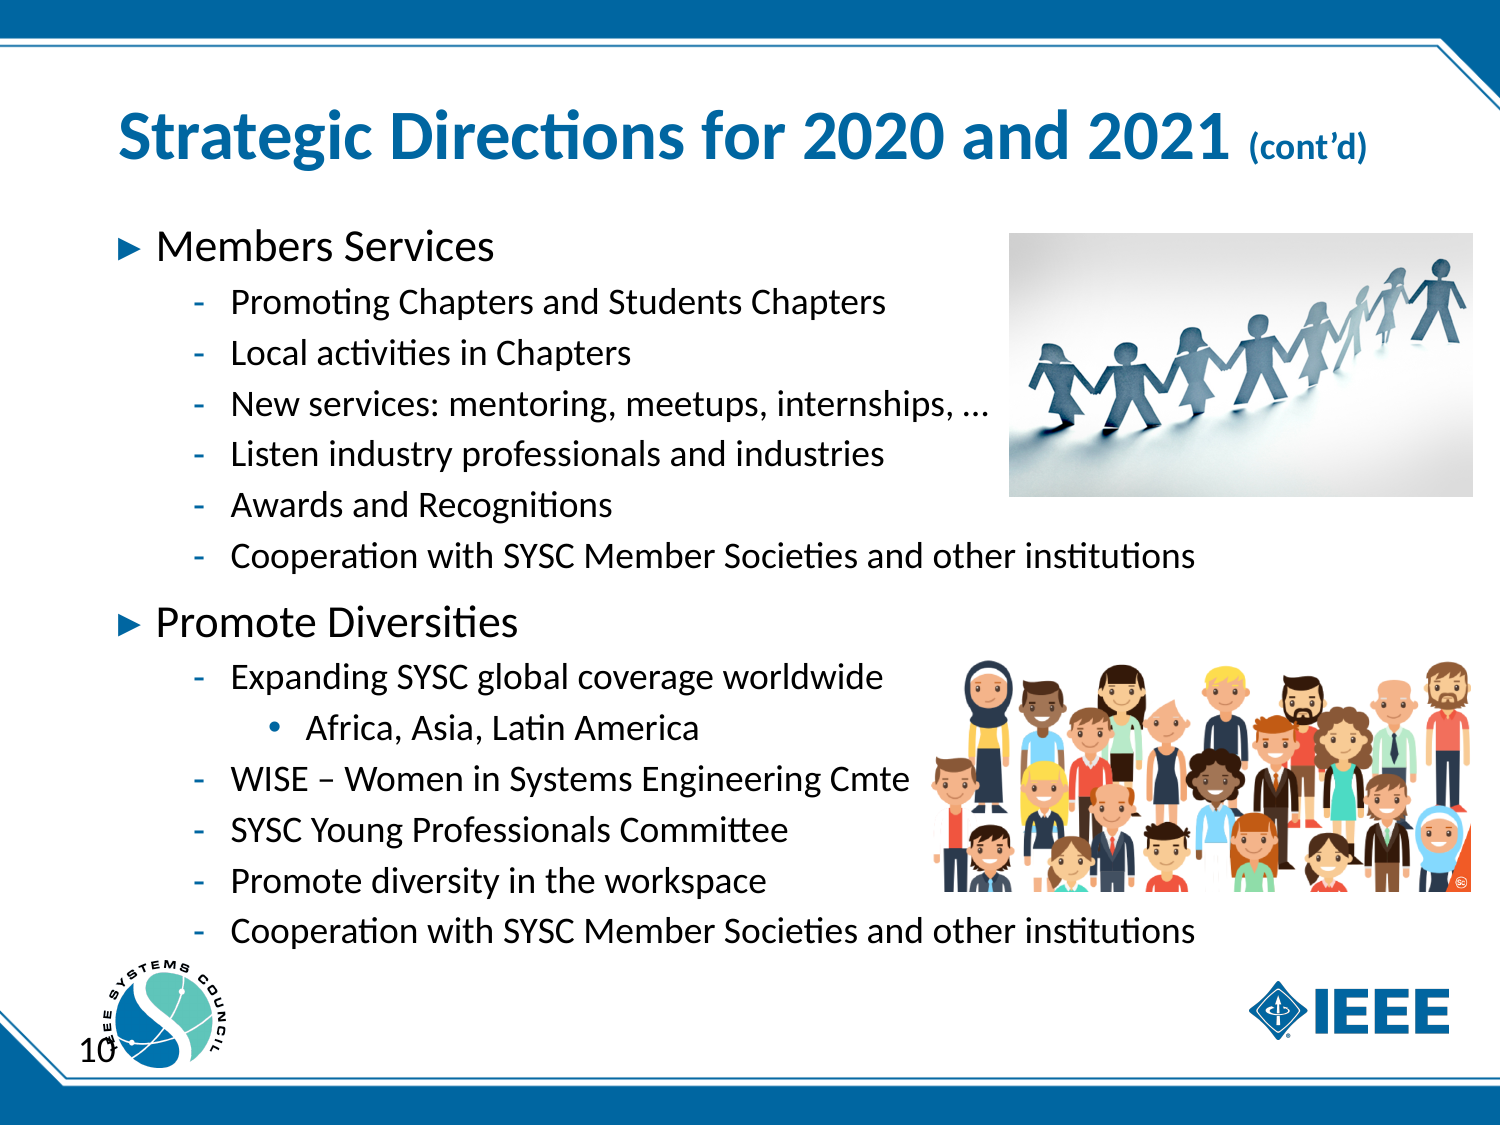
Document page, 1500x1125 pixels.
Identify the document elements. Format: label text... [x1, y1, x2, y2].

slide_number 10 [63, 1017, 143, 1078]
list Members Services Promoting Chapters and Students Chapters Local activities in Chapters New services: mentoring, meetups, internships, … Listen industry professionals and industries Awards and Recognitions Cooperation with SYSC Member Societies and other institutions Promote Diversities Expanding SYSC global coverage worldwide Africa, Asia, Latin America WISE – Women in Systems Engineering Cmte SYSC Young Professionals Committee Promote diversity in the workspace Cooperation with SYSC Member Societies and other institutions [103, 214, 1397, 1025]
picture [1009, 233, 1473, 497]
title Strategic Directions for 2020 and 2021 (cont’d) [103, 91, 1397, 182]
picture [0, 0, 1500, 115]
picture [0, 981, 1500, 1125]
picture [931, 651, 1471, 892]
